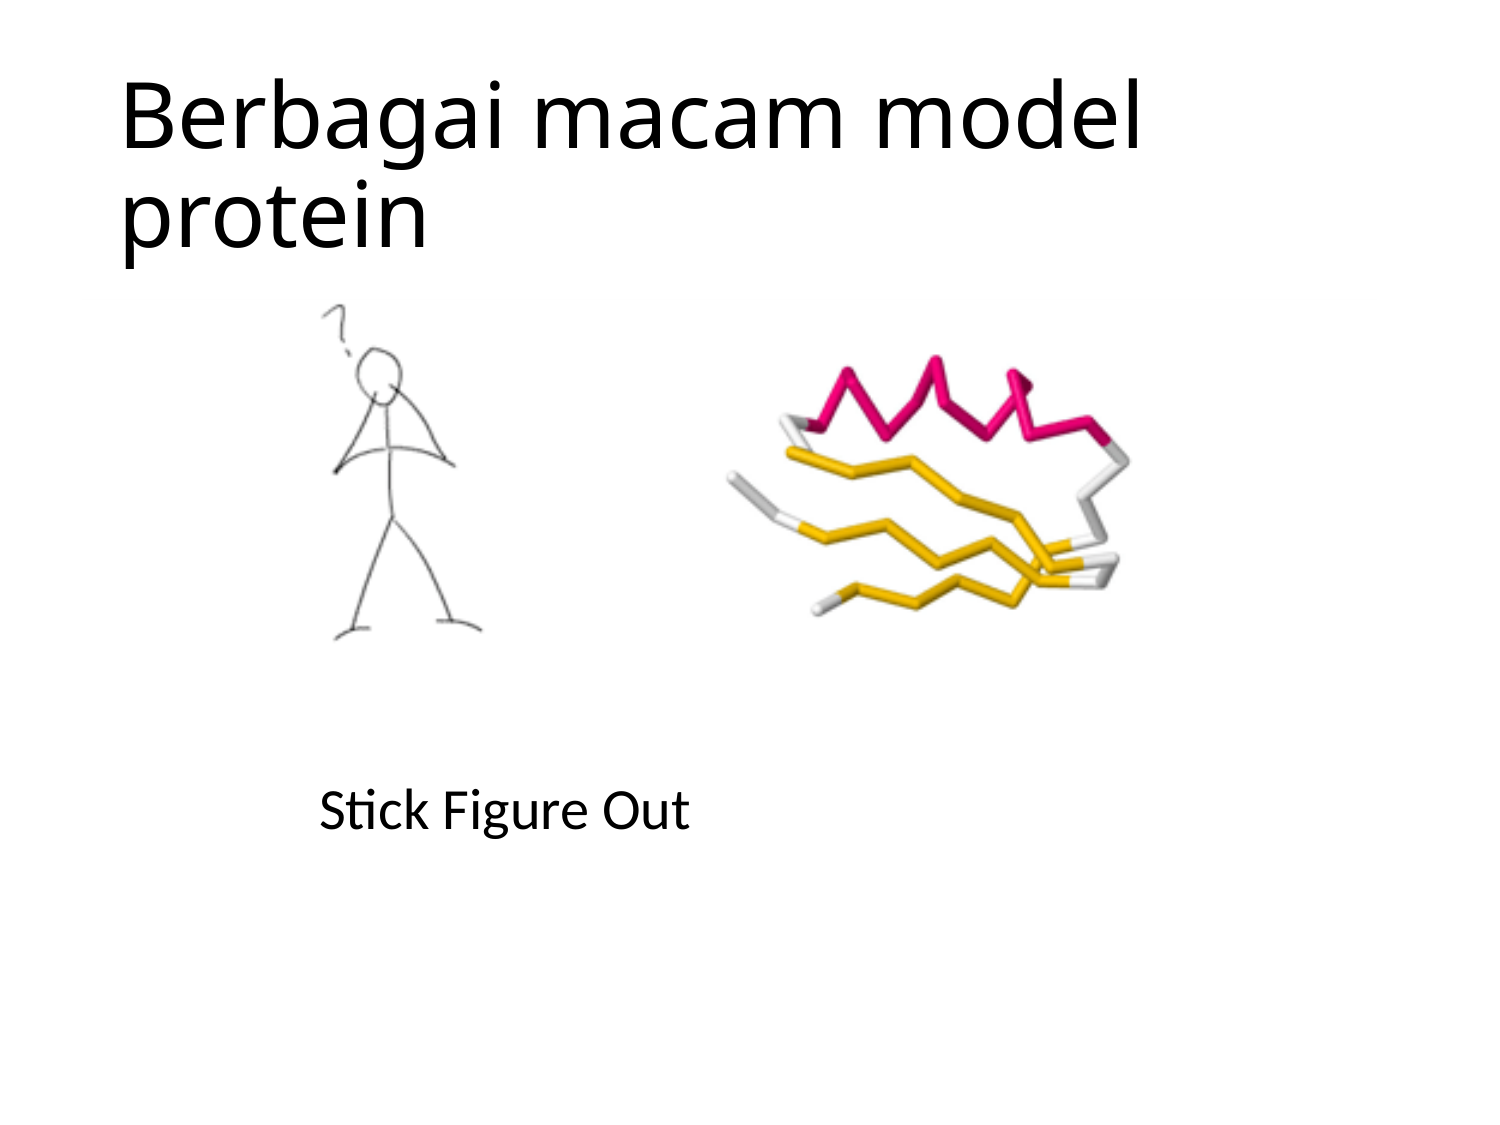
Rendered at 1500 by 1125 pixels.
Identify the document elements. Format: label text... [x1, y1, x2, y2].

title Berbagai macam model protein [103, 59, 1397, 278]
text_box Stick Figure Out [304, 763, 1349, 849]
picture [82, 298, 1377, 659]
